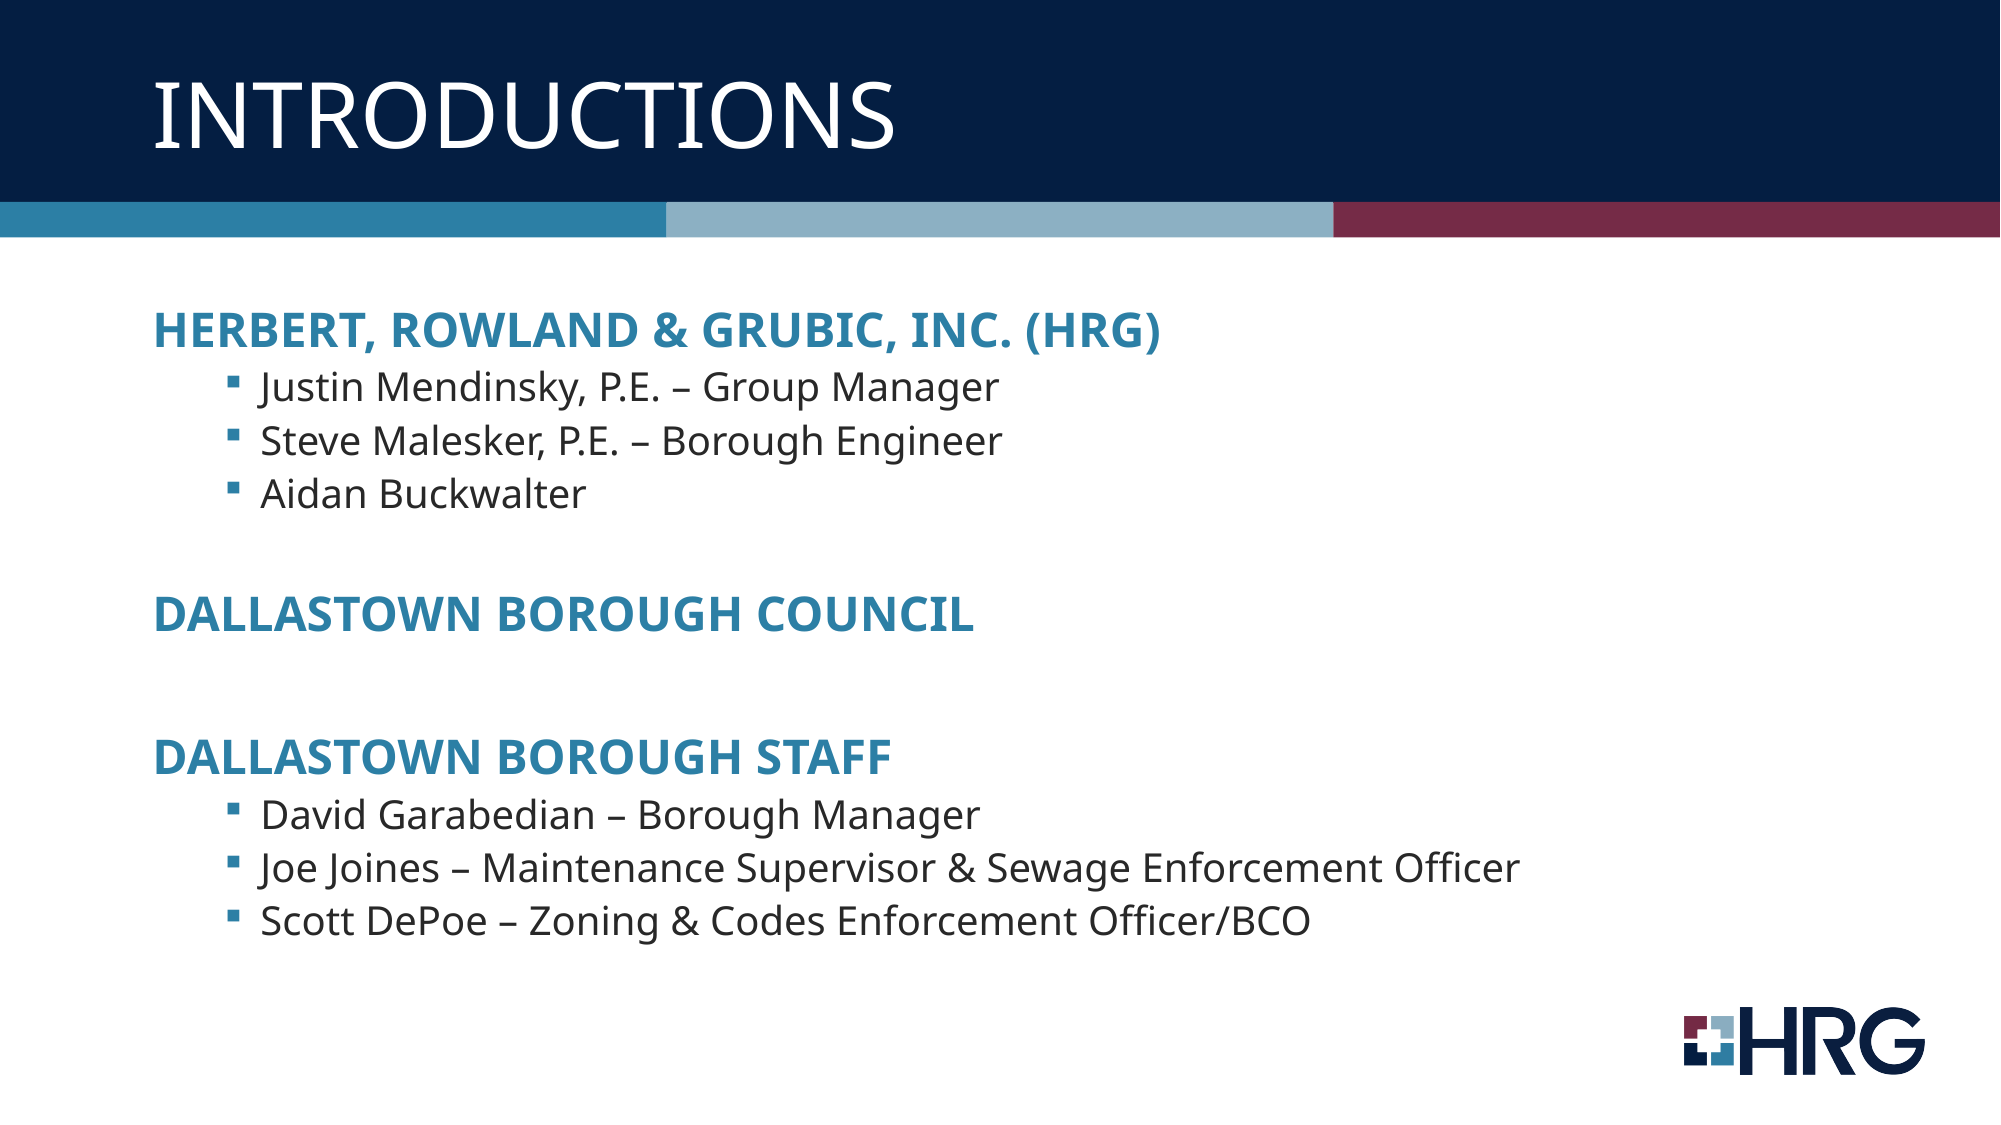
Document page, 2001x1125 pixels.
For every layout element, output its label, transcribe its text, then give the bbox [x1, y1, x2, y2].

list Herbert, Rowland & grubic, Inc. (HRG) Justin Mendinsky, P.E. – Group Manager Steve Malesker, P.E. – Borough Engineer Aidan Buckwalter Dallastown borough council Dallastown borough staff David Garabedian – Borough Manager Joe Joines – Maintenance Supervisor & Sewage Enforcement Officer Scott DePoe – Zoning & Codes Enforcement Officer/BCO [137, 298, 1925, 956]
picture [1684, 1007, 1925, 1075]
title Introductions [137, 37, 1925, 201]
